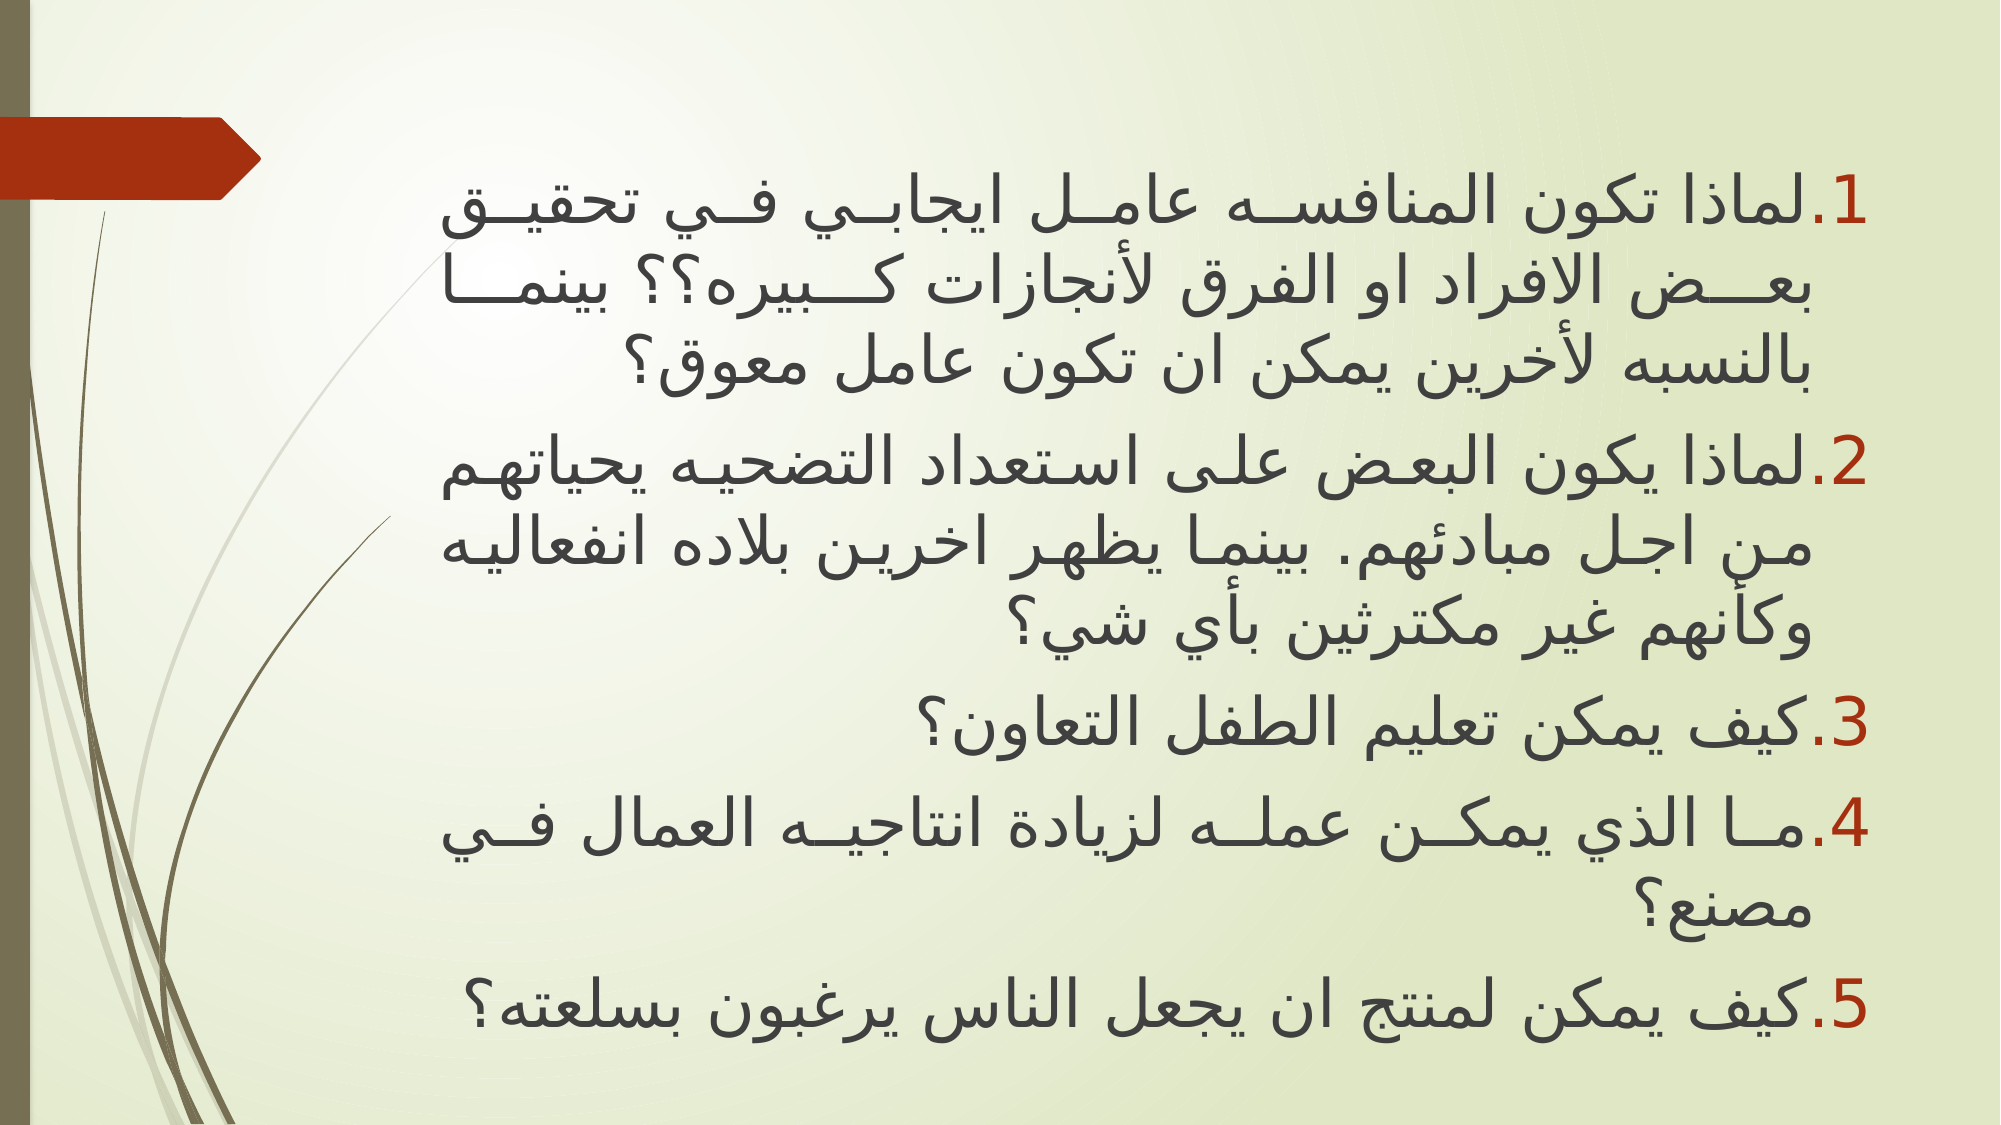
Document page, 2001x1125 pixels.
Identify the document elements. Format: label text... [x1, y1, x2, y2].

text_box لماذا تكون المنافسه عامل ايجابي في تحقيق بعض الافراد او الفرق لأنجازات كبيره؟؟ بينما بالنسبه لأخرين يمكن ان تكون عامل معوق؟ لماذا يكون البعض على استعداد التضحيه يحياتهم من اجل مبادئهم. بينما يظهر اخرين بلاده انفعاليه وكأنهم غير مكترثين بأي شي؟ كيف يمكن تعليم الطفل التعاون؟ ما الذي يمكن عمله لزيادة انتاجيه العمال في مصنع؟ كيف يمكن لمنتج ان يجعل الناس يرغبون بسلعته؟ [424, 149, 1888, 970]
